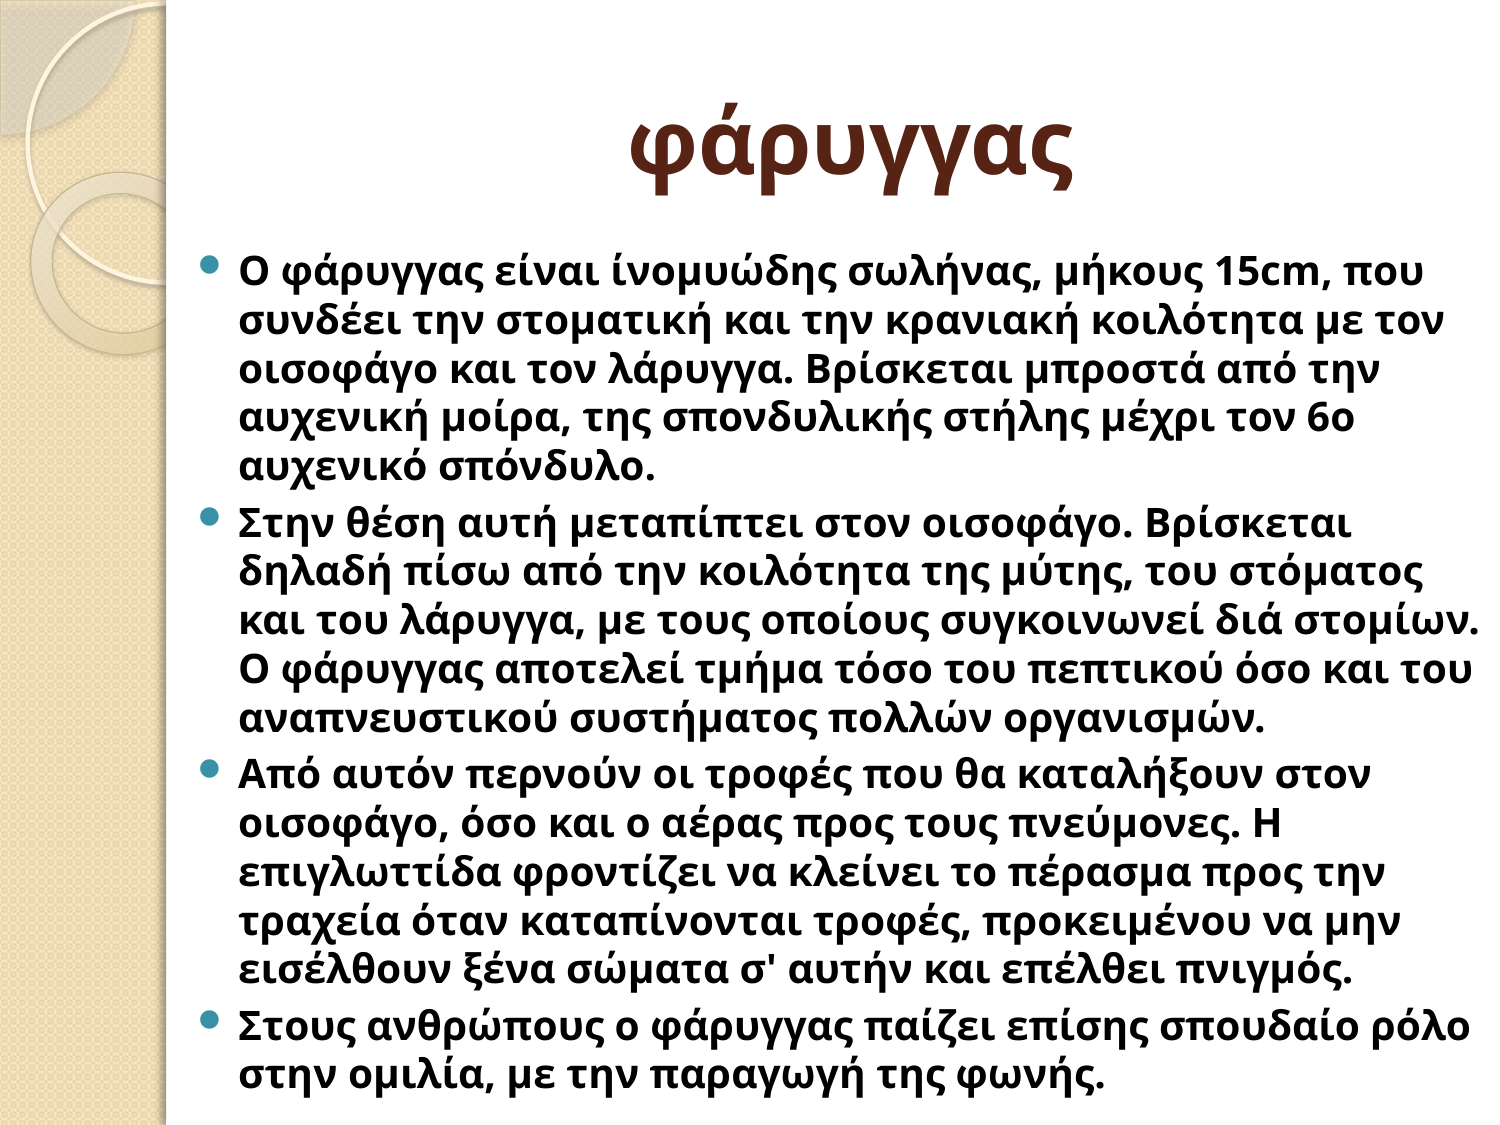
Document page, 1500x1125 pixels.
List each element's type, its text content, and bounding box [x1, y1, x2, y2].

list Ο φάρυγγας είναι ίνομυώδης σωλήνας, μήκους 15cm, που συνδέει την στοματική και την κρανιακή κοιλότητα με τον οισοφάγο και τον λάρυγγα. Βρίσκεται μπροστά από την αυχενική μοίρα, της σπονδυλικής στήλης μέχρι τον 6ο αυχενικό σπόνδυλο. Στην θέση αυτή μεταπίπτει στον οισοφάγο. Βρίσκεται δηλαδή πίσω από την κοιλότητα της μύτης, του στόματος και του λάρυγγα, με τους οποίους συγκοινωνεί διά στομίων. Ο φάρυγγας αποτελεί τμήμα τόσο του πεπτικού όσο και του αναπνευστικού συστήματος πολλών οργανισμών. Από αυτόν περνούν οι τροφές που θα καταλήξουν στον οισοφάγο, όσο και ο αέρας προς τους πνεύμονες. Η επιγλωττίδα φροντίζει να κλείνει το πέρασμα προς την τραχεία όταν καταπίνονται τροφές, προκειμένου να μην εισέλθουν ξένα σώματα σ' αυτήν και επέλθει πνιγμός. Στους ανθρώπους ο φάρυγγας παίζει επίσης σπουδαίο ρόλο στην ομιλία, με την παραγωγή της φωνής. [171, 237, 1500, 1125]
title φάρυγγας [235, 45, 1466, 233]
